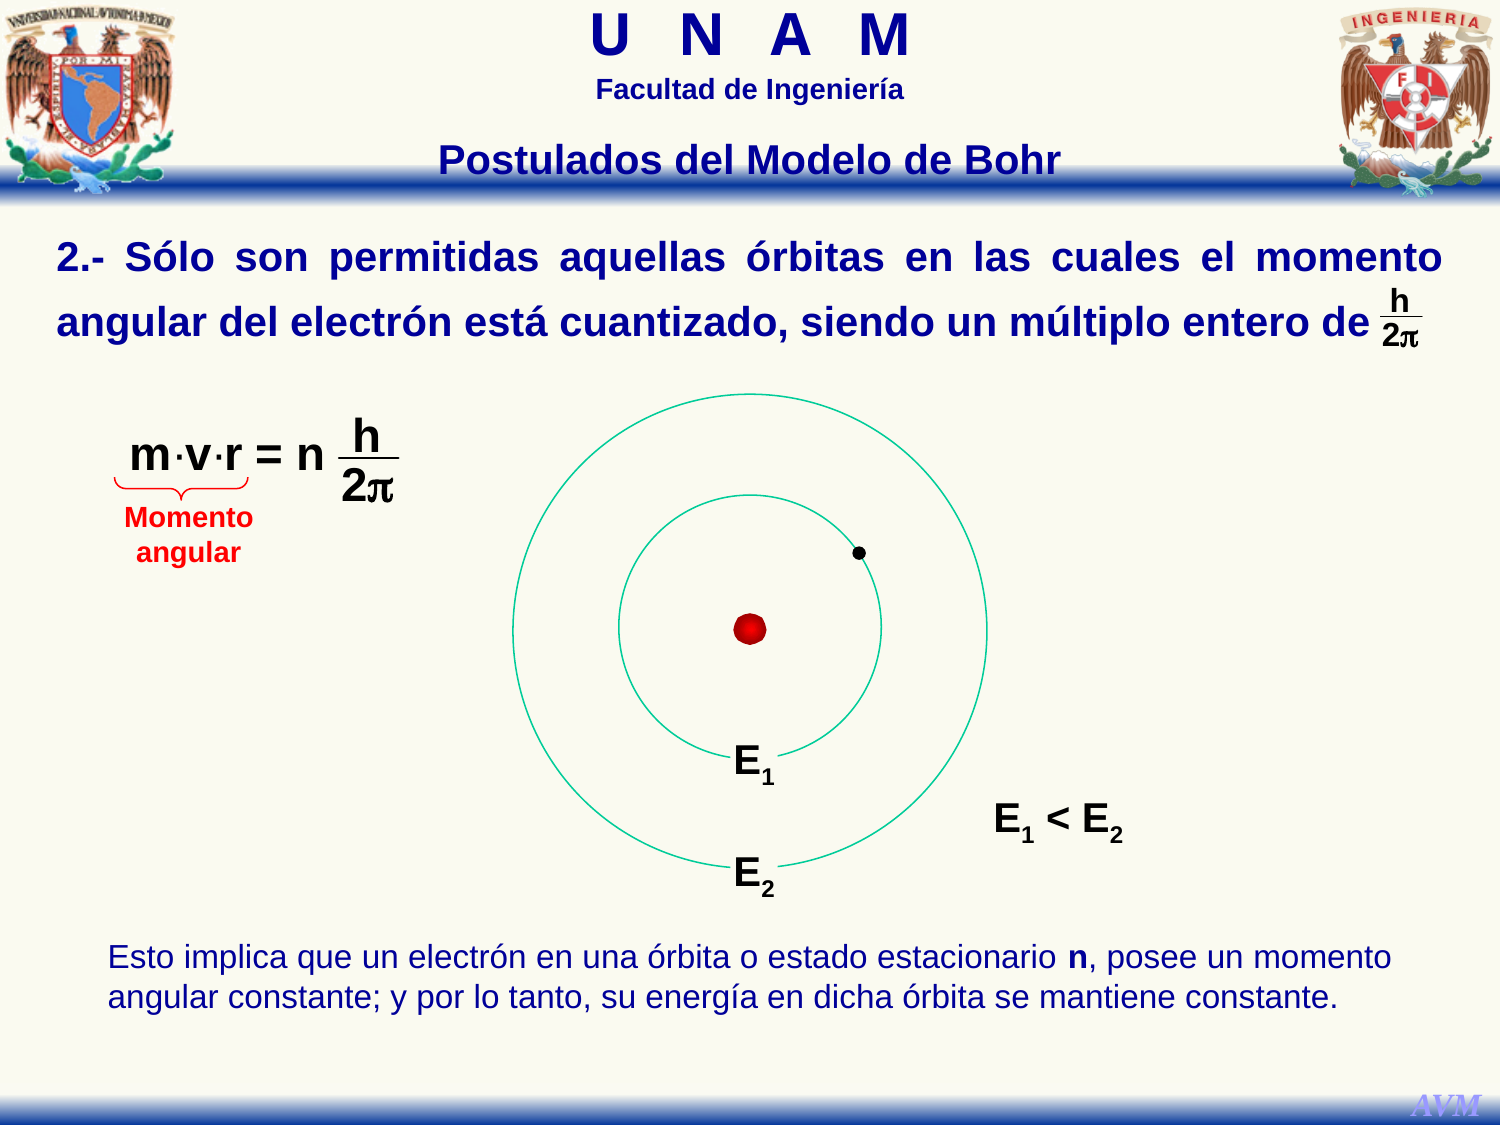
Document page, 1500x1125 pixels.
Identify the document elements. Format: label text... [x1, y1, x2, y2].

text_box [733, 612, 767, 646]
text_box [108, 476, 269, 577]
text_box E1 < E2 [990, 789, 1127, 850]
picture [1333, 0, 1498, 206]
text_box Esto implica que un electrón en una órbita o estado estacionario n, posee un momento angular constante; y por lo tanto, su energía en dicha órbita se mantiene constante. [92, 928, 1407, 1023]
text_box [1379, 281, 1425, 356]
text_box E2 [730, 843, 778, 904]
text_box 2.- Sólo son permitidas aquellas órbitas en las cuales el momento angular del electrón está cuantizado, siendo un múltiplo entero de [50, 208, 1450, 367]
picture [2, 0, 180, 197]
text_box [129, 408, 402, 515]
text_box Postulados del Modelo de Bohr [417, 105, 1082, 190]
text_box [512, 394, 987, 868]
